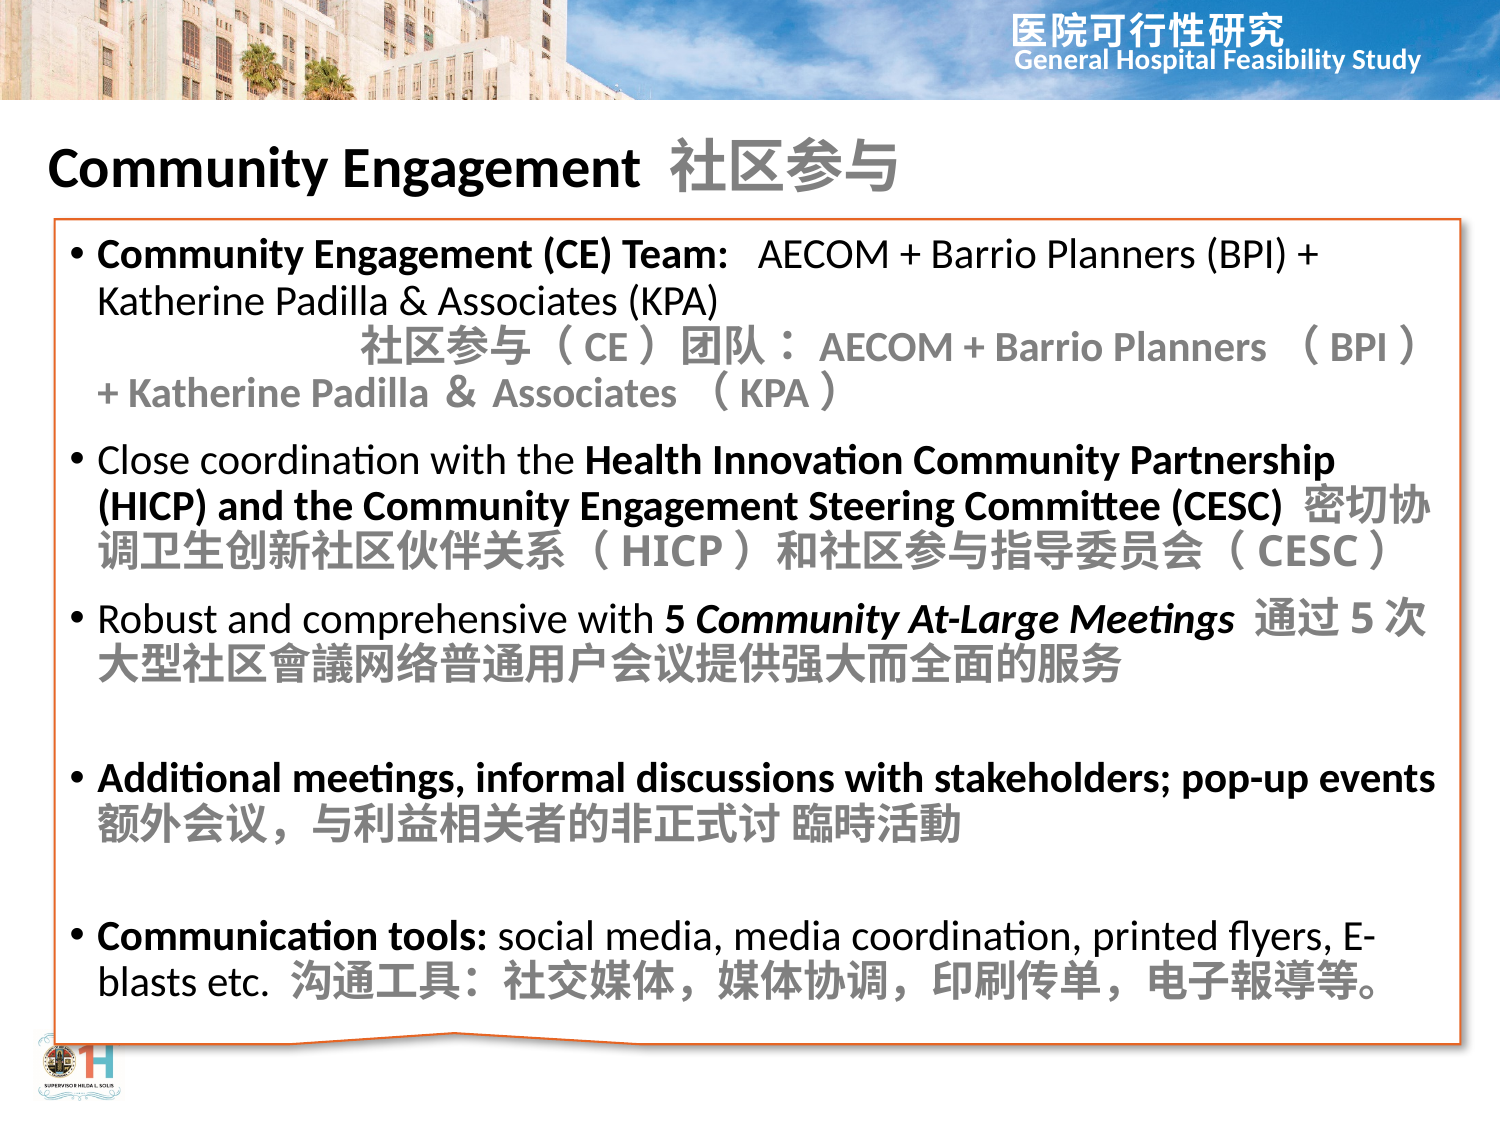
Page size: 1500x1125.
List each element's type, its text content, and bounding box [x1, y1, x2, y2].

picture [33, 1029, 125, 1101]
picture [0, 0, 1500, 100]
title Community Engagement 社区参与 [33, 129, 1433, 299]
list Community Engagement (CE) Team: AECOM + Barrio Planners (BPI) + Katherine Padilla & Associates (KPA) 社区参与（CE）团队：AECOM + Barrio Planners（BPI）+ Katherine Padilla＆Associates（KPA） Close coordination with the Health Innovation Community Partnership (HICP) and the Community Engagement Steering Committee (CESC) 密切协调卫生创新社区伙伴关系（HICP）和社区参与指导委员会（CESC） Robust and comprehensive with 5 Community At-Large Meetings 通过5次大型社区會議网络普通用户会议提供强大而全面的服务 Additional meetings, informal discussions with stakeholders; pop-up events 额外会议，与利益相关者的非正式讨 臨時活動 Communication tools: social media, media coordination, printed flyers, E-blasts etc. 沟通工具：社交媒体，媒体协调，印刷传单，电子報導等。 [54, 224, 1467, 1050]
text_box [1433, 218, 1462, 224]
